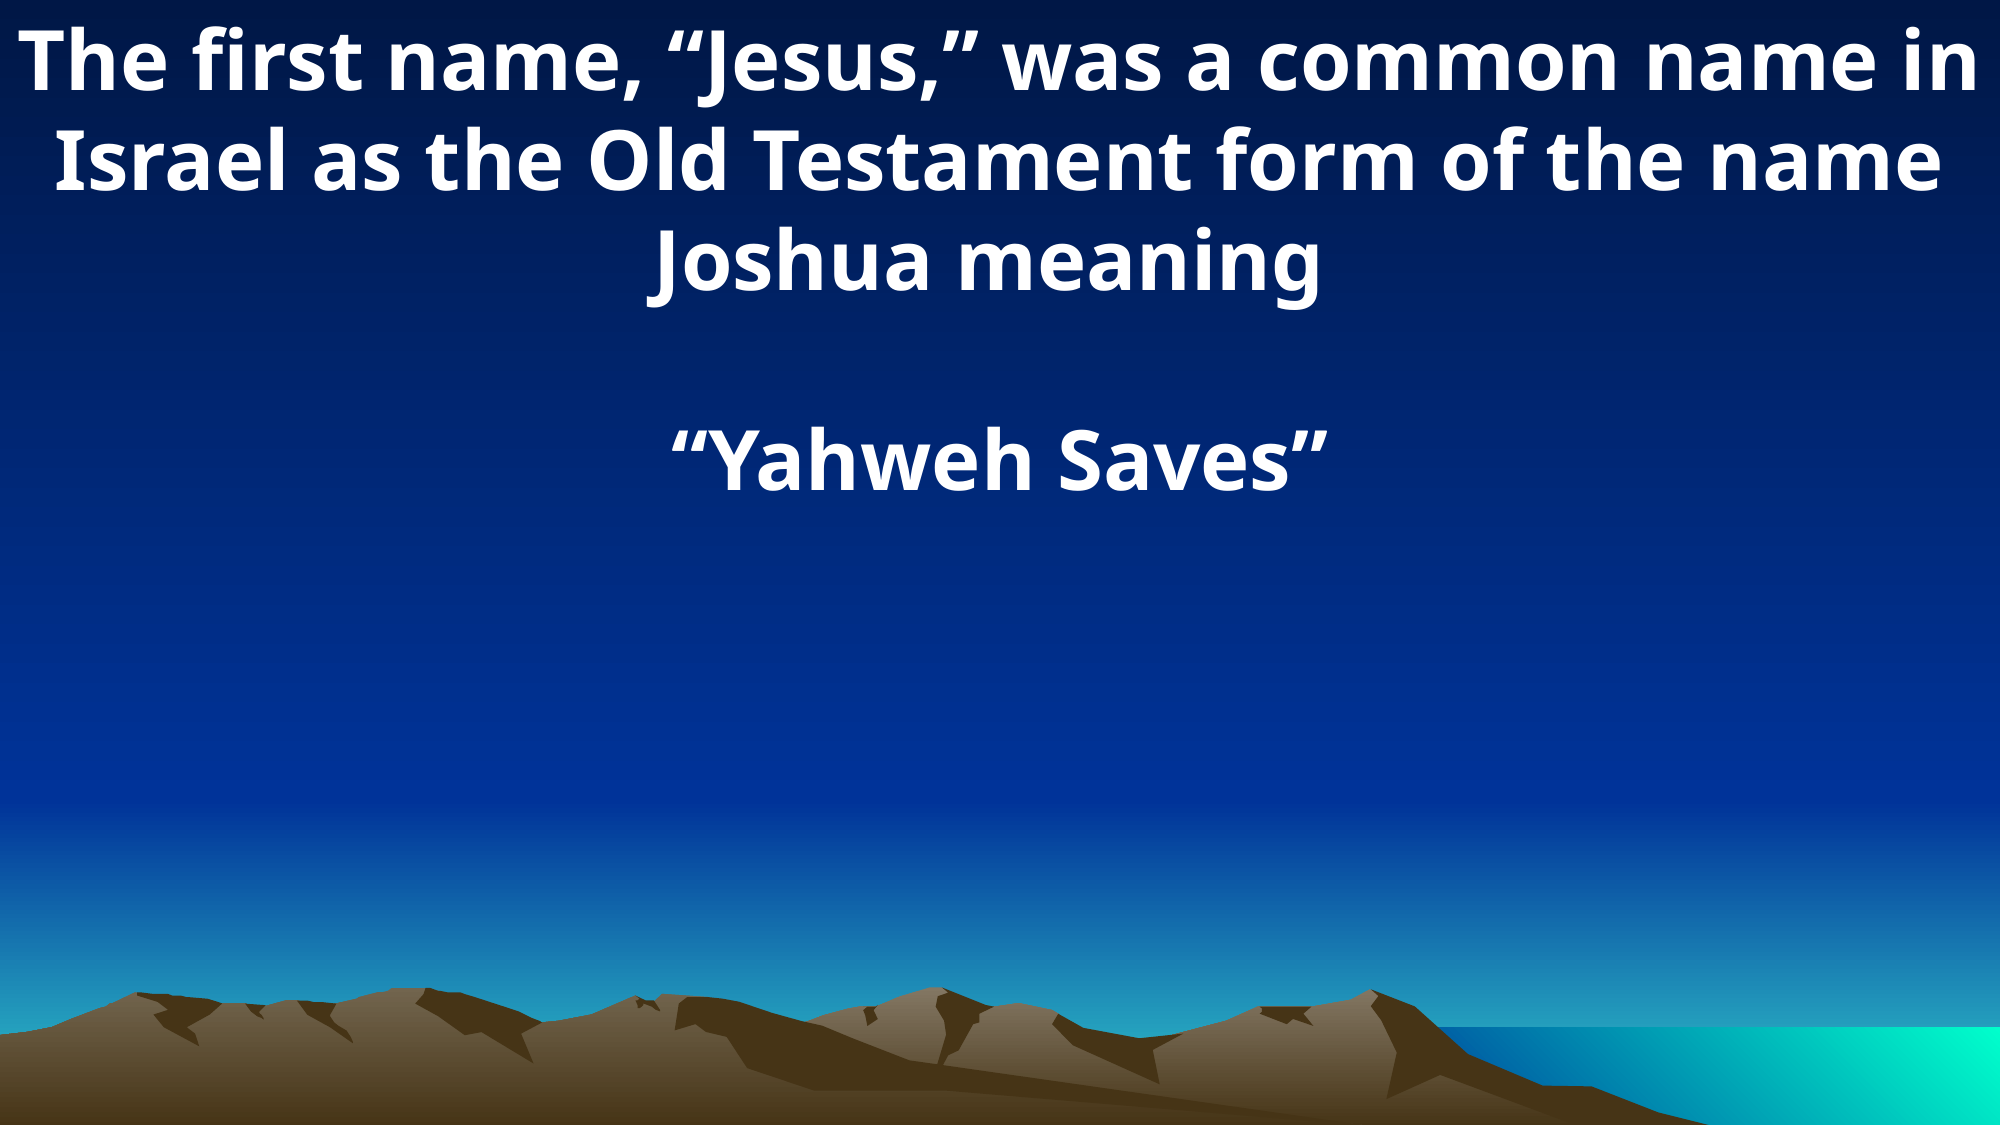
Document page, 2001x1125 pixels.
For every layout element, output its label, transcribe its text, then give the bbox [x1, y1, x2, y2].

text_box The first name, “Jesus,” was a common name in Israel as the Old Testament form of the name Joshua meaning “Yahweh Saves” [0, 0, 2000, 900]
